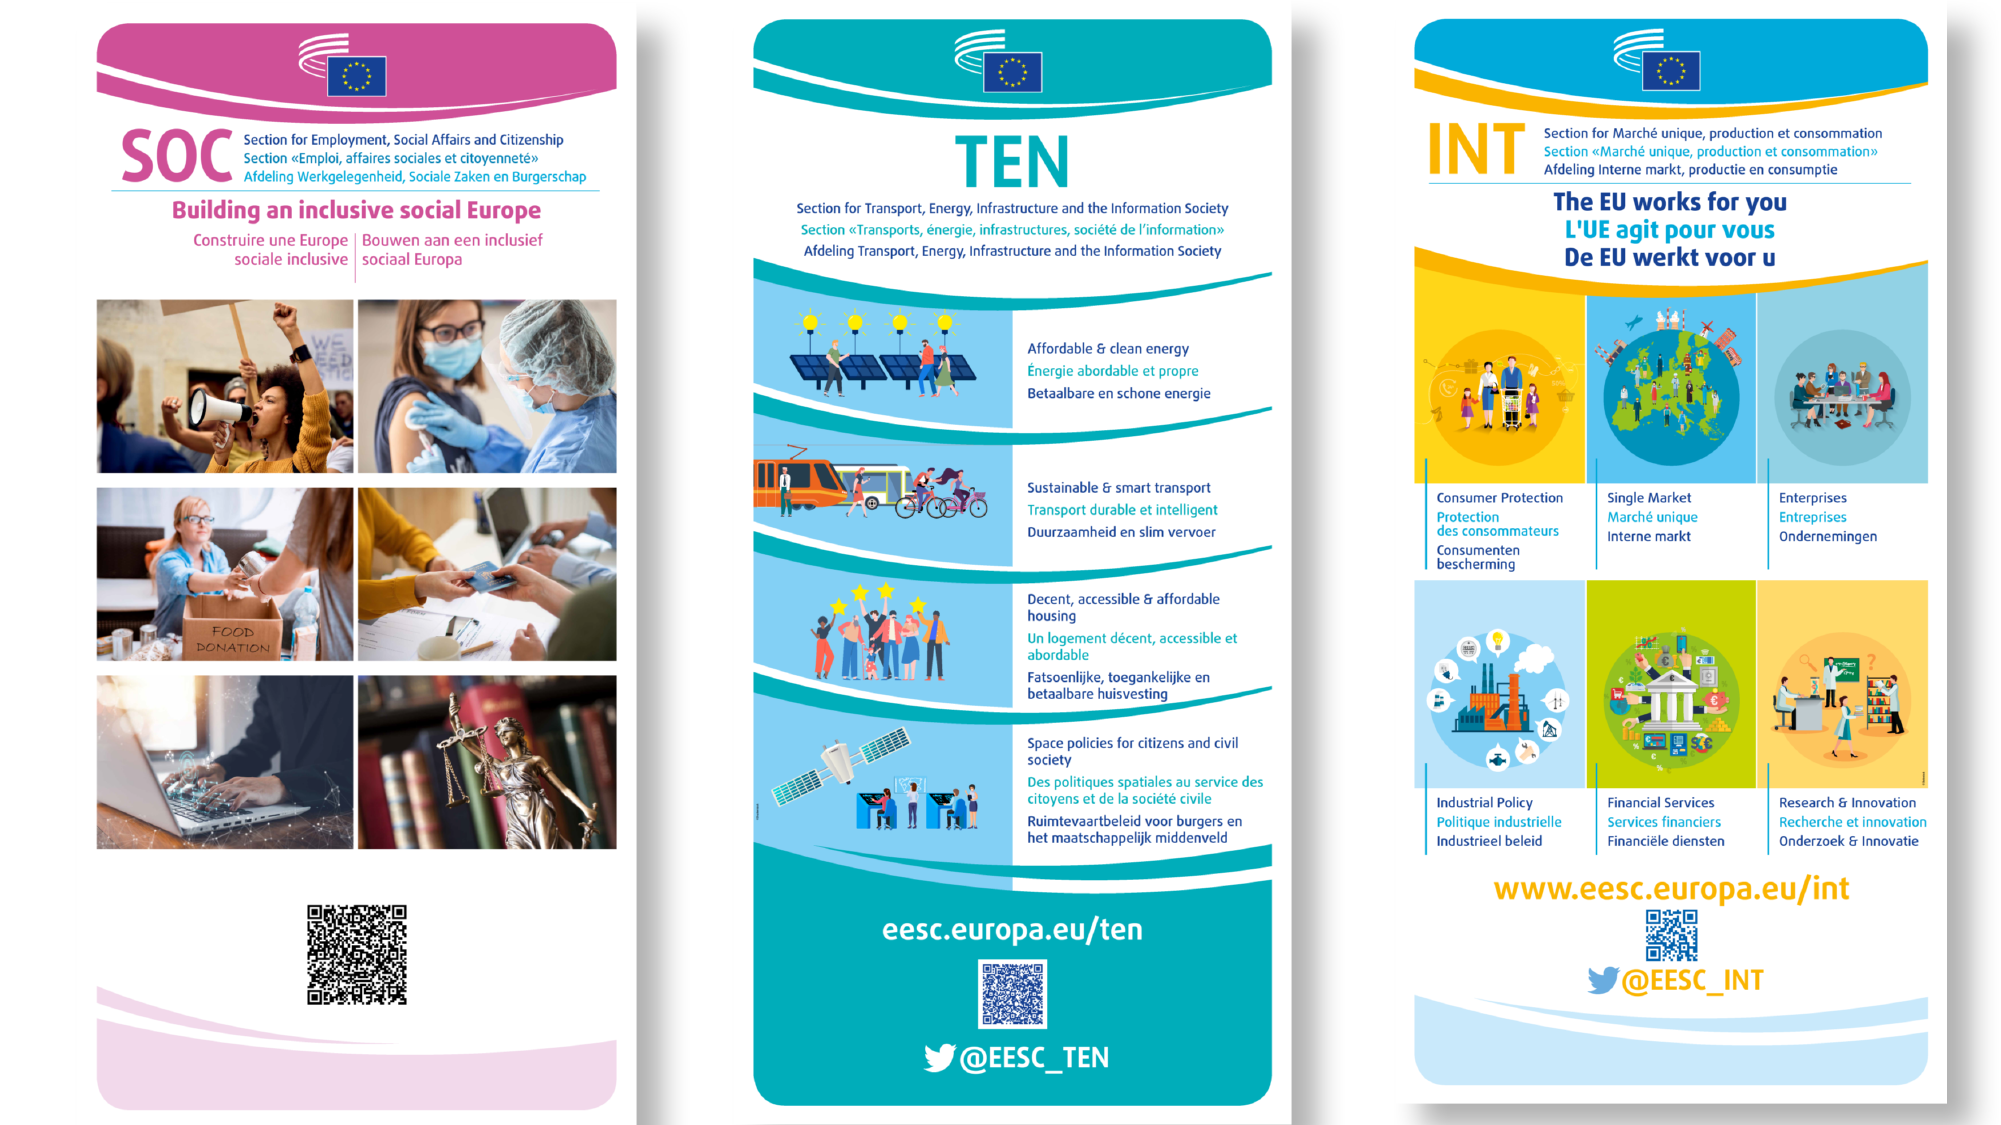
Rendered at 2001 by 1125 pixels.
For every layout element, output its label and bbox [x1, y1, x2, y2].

picture [72, 3, 639, 1125]
picture [732, 0, 1299, 1125]
picture [1395, 0, 1947, 1104]
